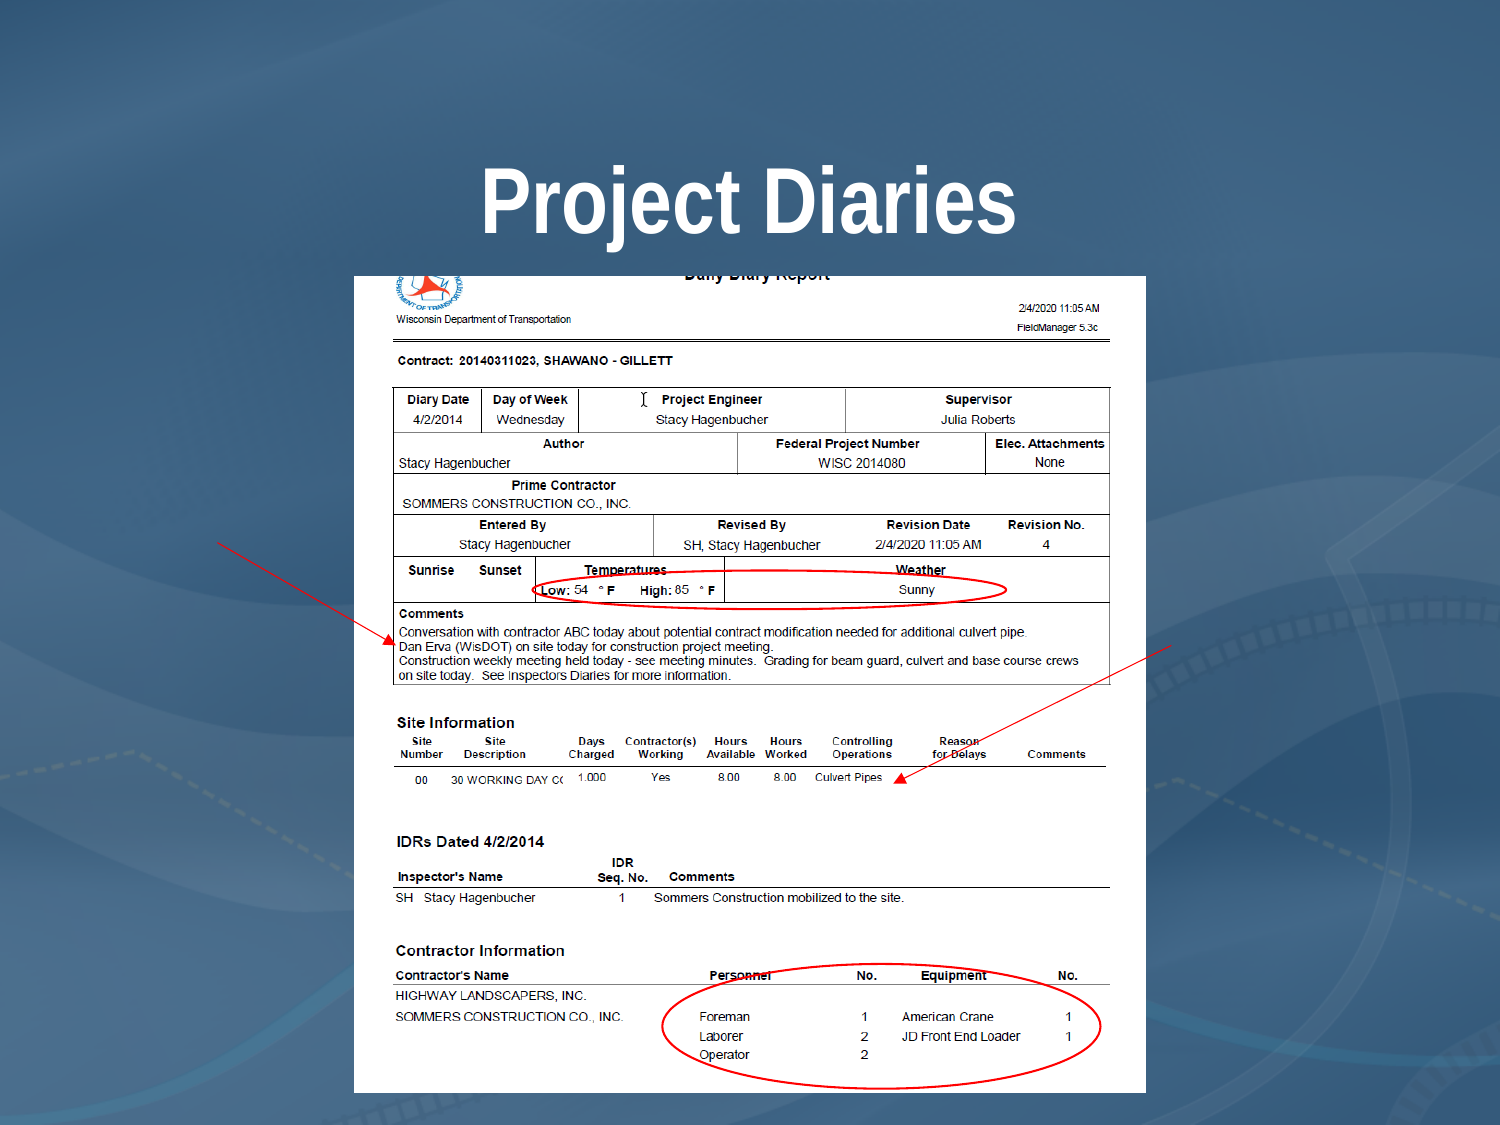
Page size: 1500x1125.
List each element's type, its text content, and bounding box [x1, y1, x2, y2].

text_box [217, 542, 397, 646]
picture [0, 0, 1500, 1125]
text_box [893, 645, 1172, 784]
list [354, 276, 1146, 1093]
title Project Diaries [103, 97, 1397, 315]
